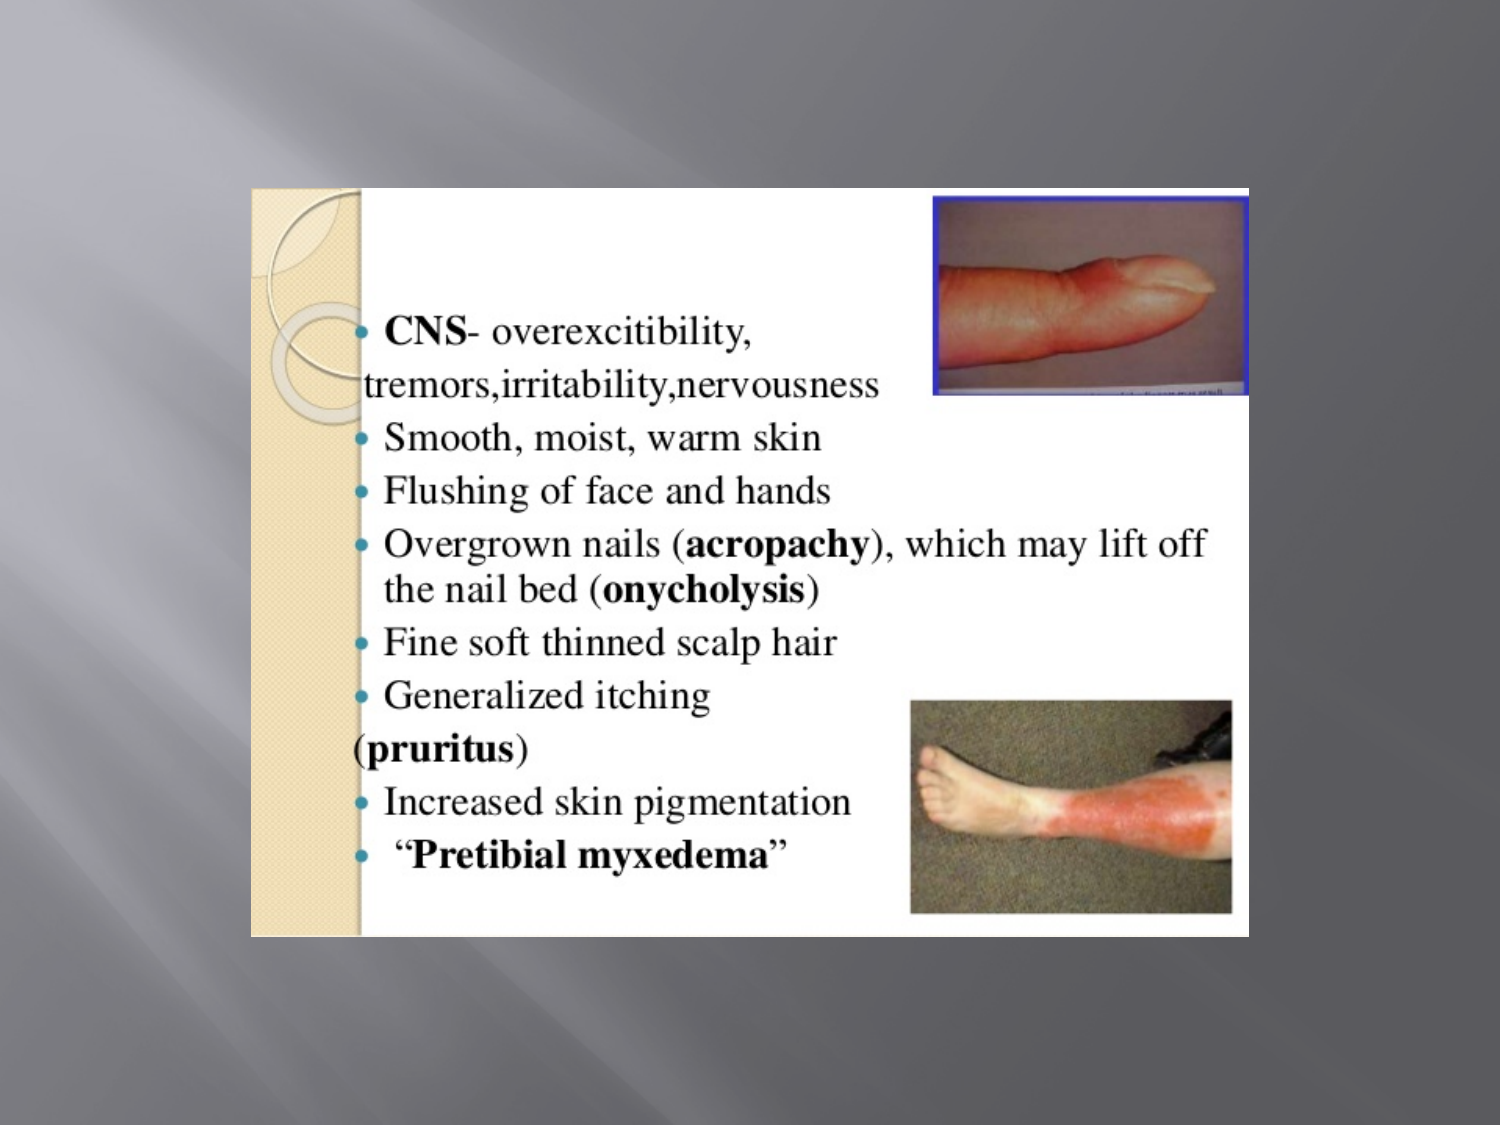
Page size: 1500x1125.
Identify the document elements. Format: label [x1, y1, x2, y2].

picture [251, 187, 1249, 937]
